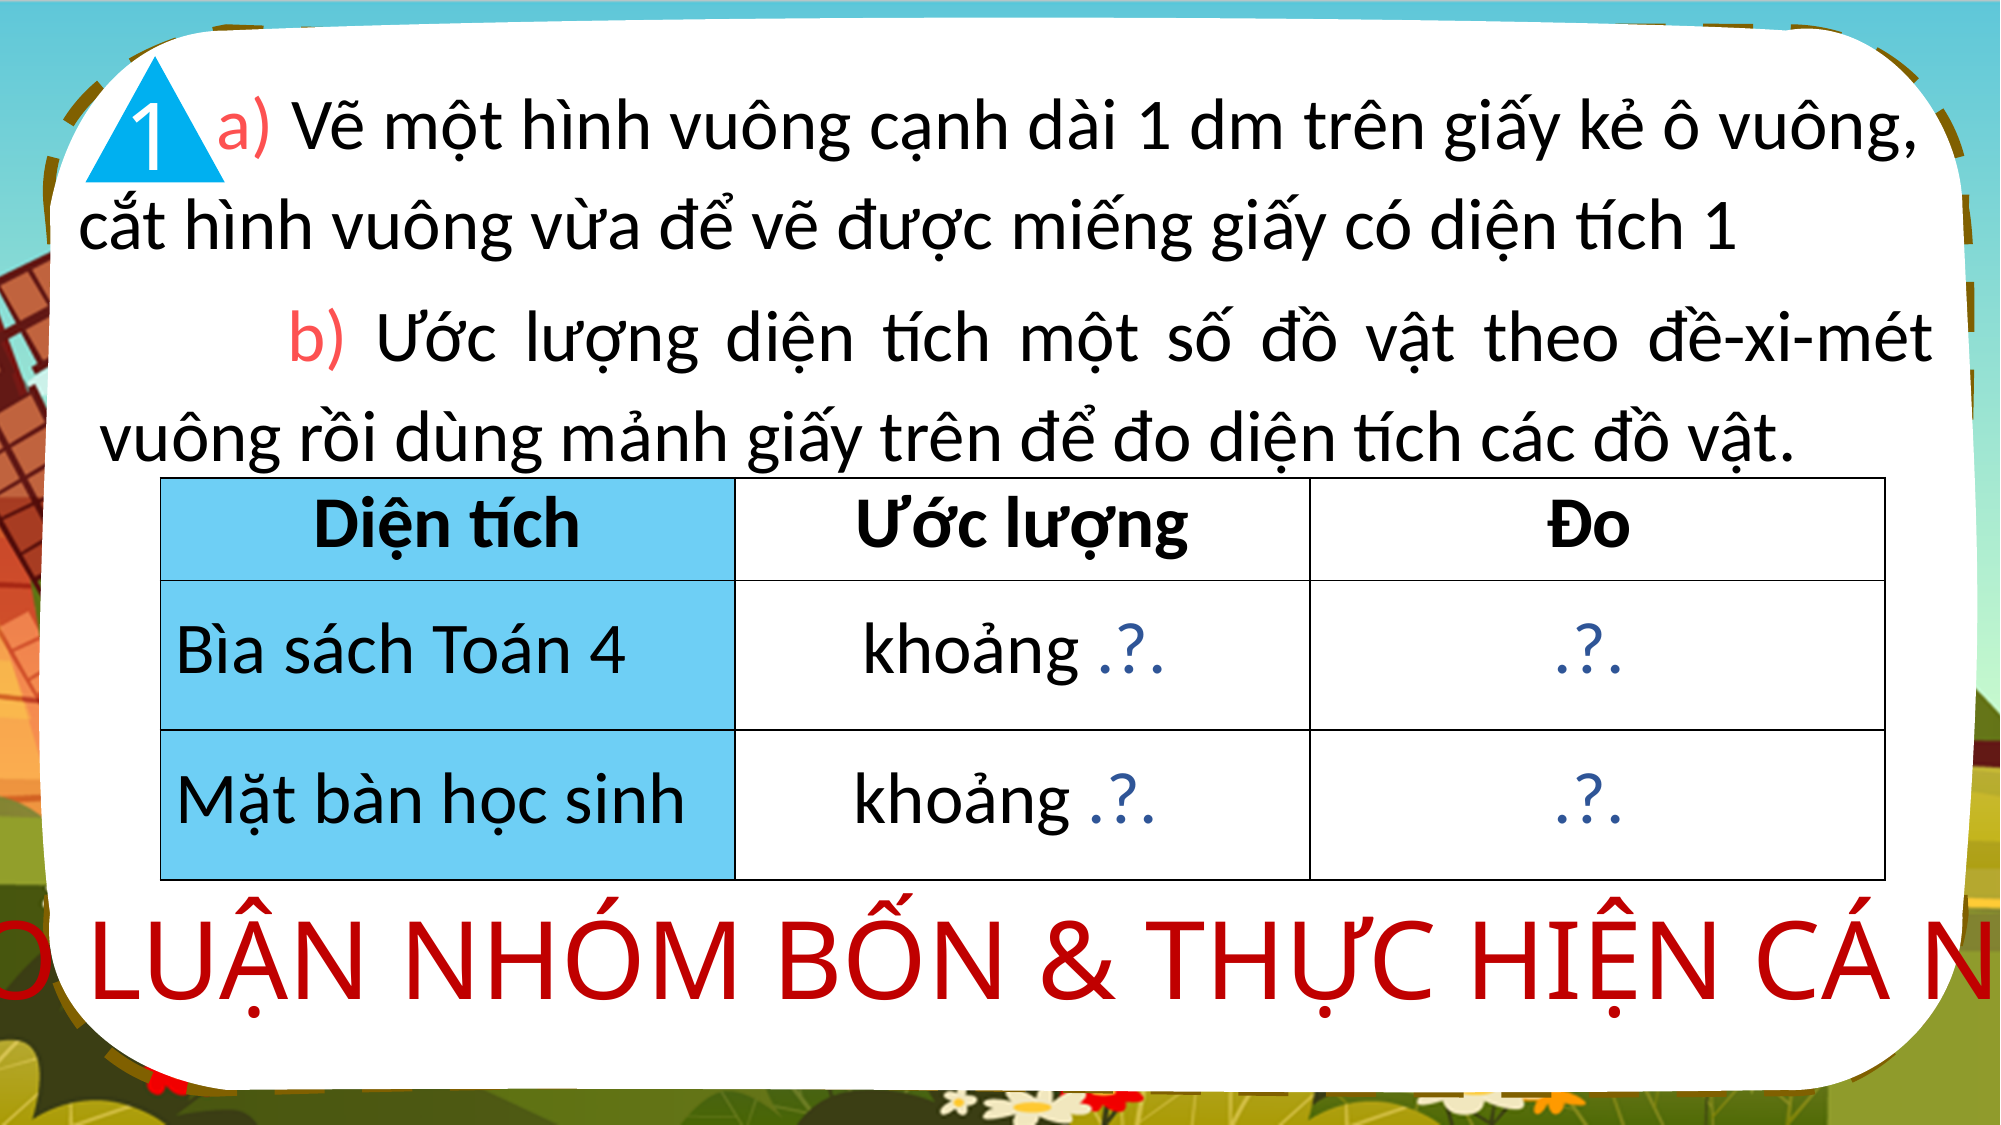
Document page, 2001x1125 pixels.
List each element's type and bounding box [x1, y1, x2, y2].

picture [0, 0, 2000, 1125]
text_box [63, 57, 1950, 486]
